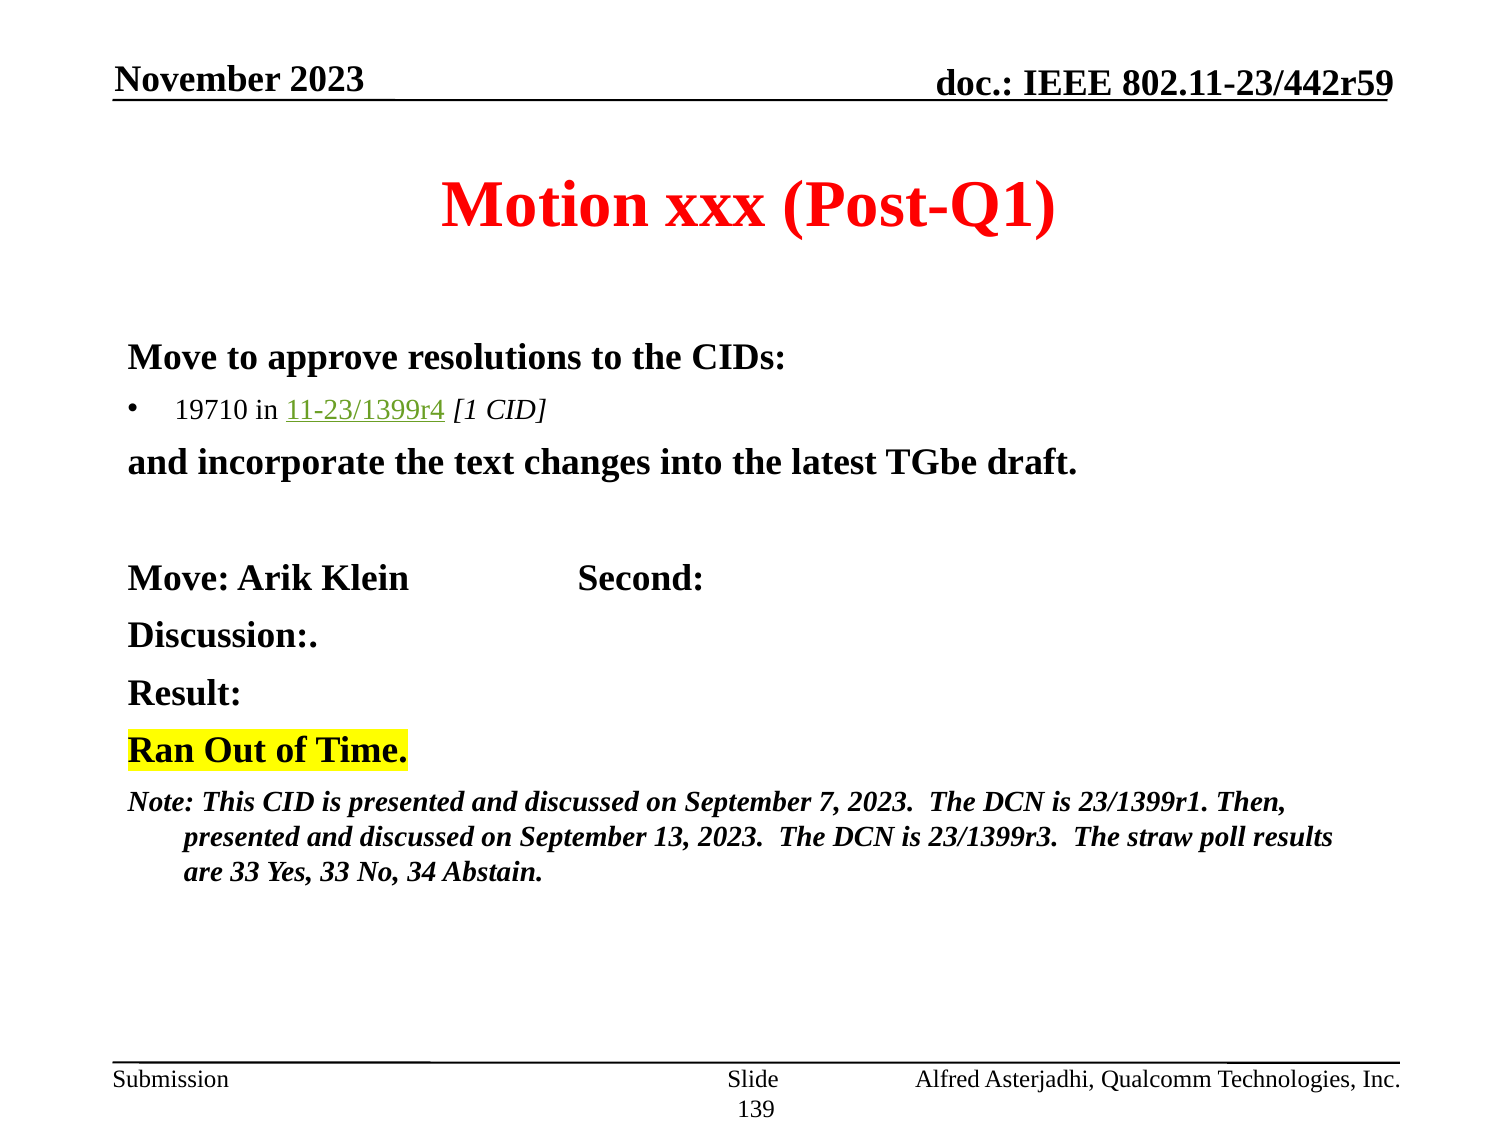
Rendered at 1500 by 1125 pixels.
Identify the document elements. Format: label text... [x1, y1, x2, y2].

footer Alfred Asterjadhi, Qualcomm Technologies, Inc. [878, 1061, 1402, 1093]
slide_number Slide 139 [712, 1061, 800, 1123]
title Motion xxx (Post-Q1) [112, 112, 1388, 288]
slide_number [114, 54, 423, 100]
list Move to approve resolutions to the CIDs: 19710 in 11-23/1399r4 [1 CID] and incorporate the text changes into the latest TGbe draft. Move: Arik Klein Second: Discussion:. Result: Ran Out of Time. Note: This CID is presented and discussed on September 7, 2023. The DCN is 23/1399r1. Then, presented and discussed on September 13, 2023. The DCN is 23/1399r3. The straw poll results are 33 Yes, 33 No, 34 Abstain. [112, 324, 1388, 1000]
